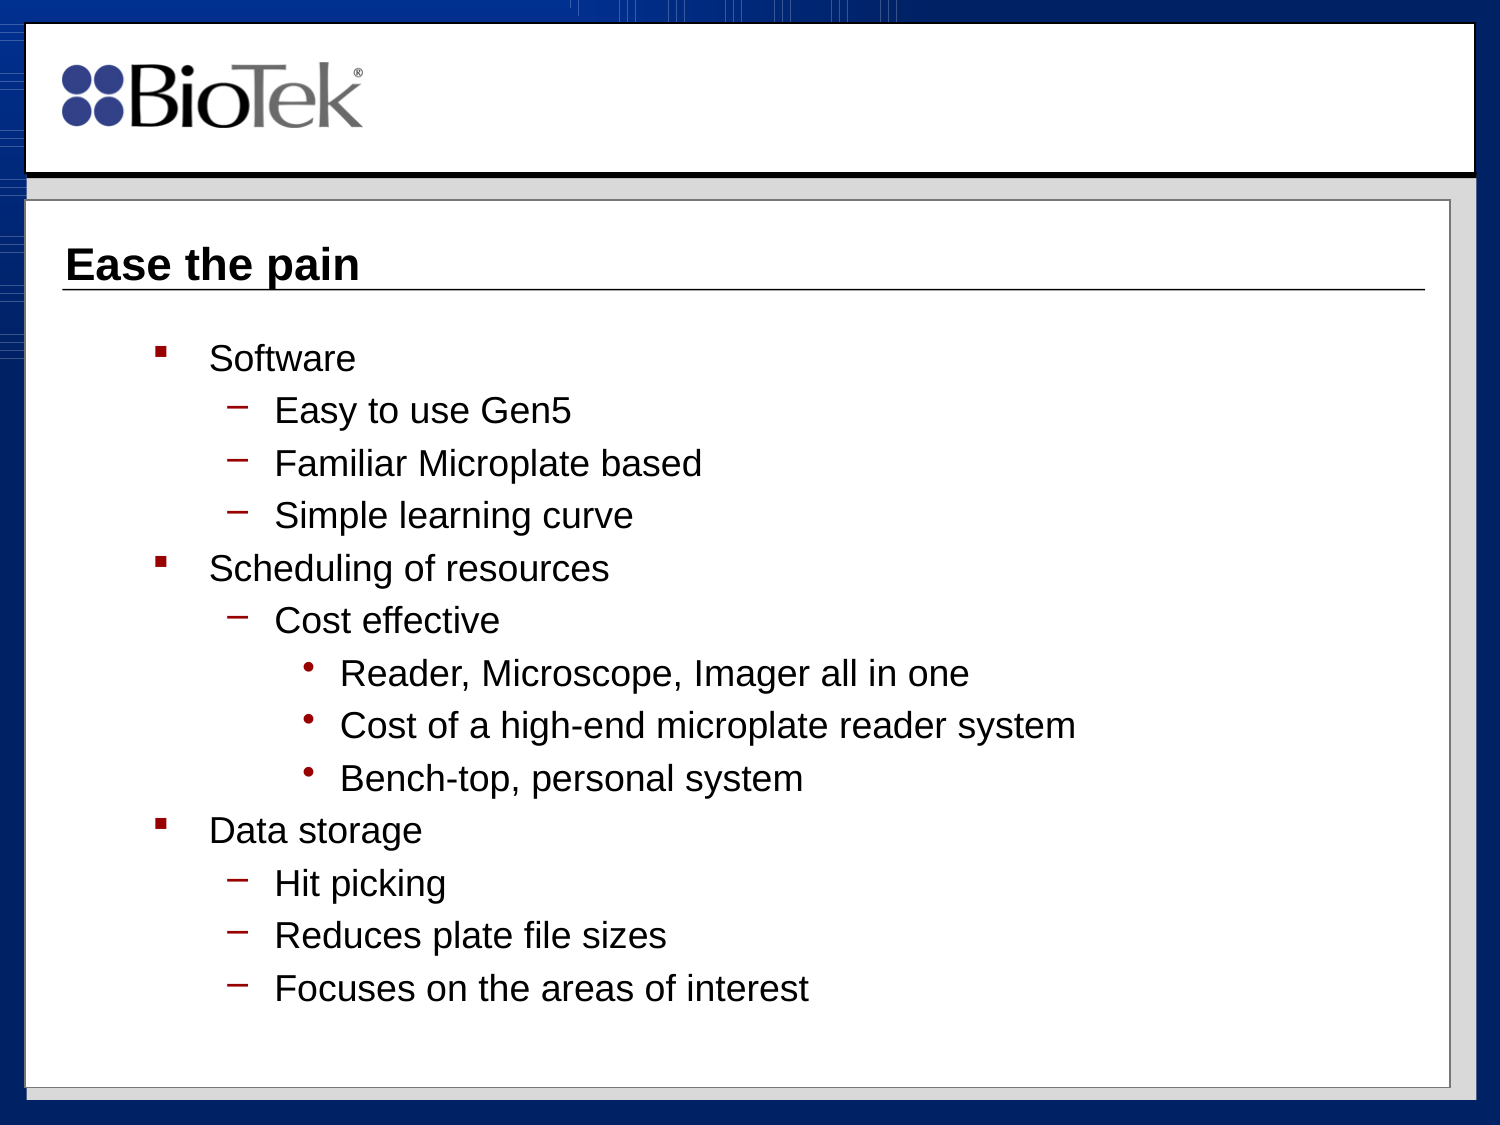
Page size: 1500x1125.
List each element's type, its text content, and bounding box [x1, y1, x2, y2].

list Software Easy to use Gen5 Familiar Microplate based Simple learning curve Scheduling of resources Cost effective Reader, Microscope, Imager all in one Cost of a high-end microplate reader system Bench-top, personal system Data storage Hit picking Reduces plate file sizes Focuses on the areas of interest [137, 326, 1351, 951]
title Ease the pain [49, 224, 1201, 301]
picture [62, 62, 363, 128]
